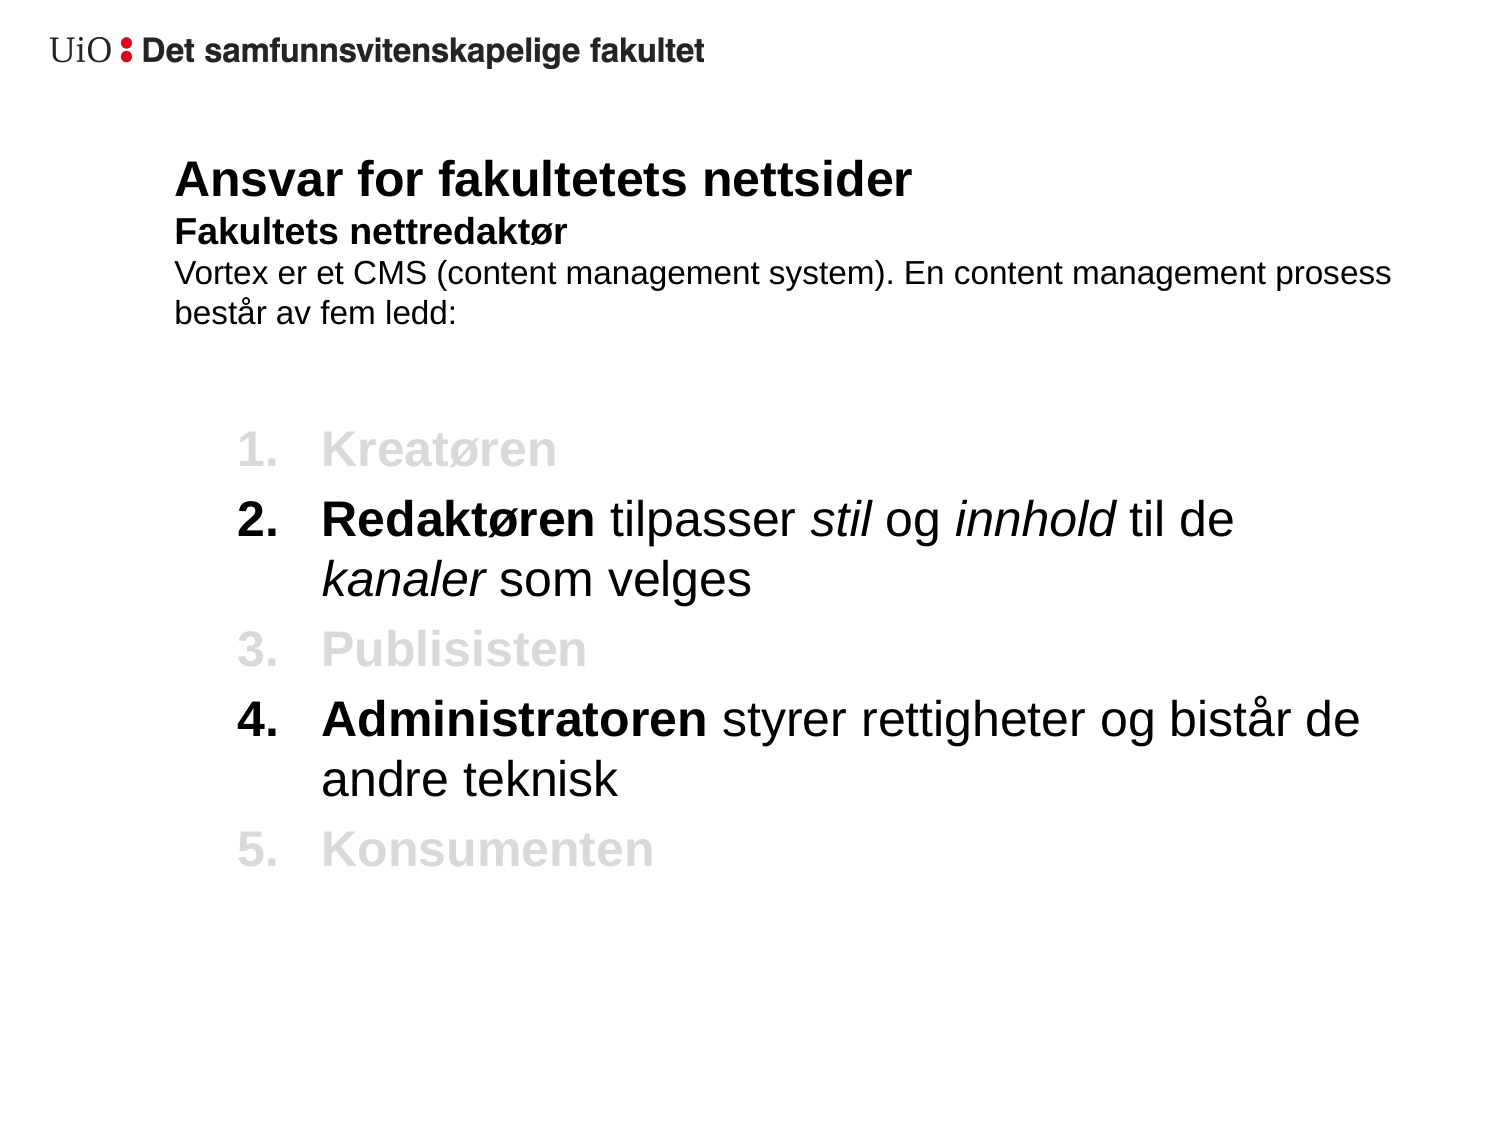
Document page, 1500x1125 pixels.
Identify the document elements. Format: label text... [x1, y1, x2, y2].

title Ansvar for fakultetets nettsider Fakultets nettredaktør Vortex er et CMS (content management system). En content management prosess består av fem ledd: [159, 160, 1423, 398]
list Kreatøren Redaktøren tilpasser stil og innhold til de kanaler som velges Publisisten Administratoren styrer rettigheter og bistår de andre teknisk Konsumenten [147, 408, 1411, 977]
picture [50, 37, 704, 69]
